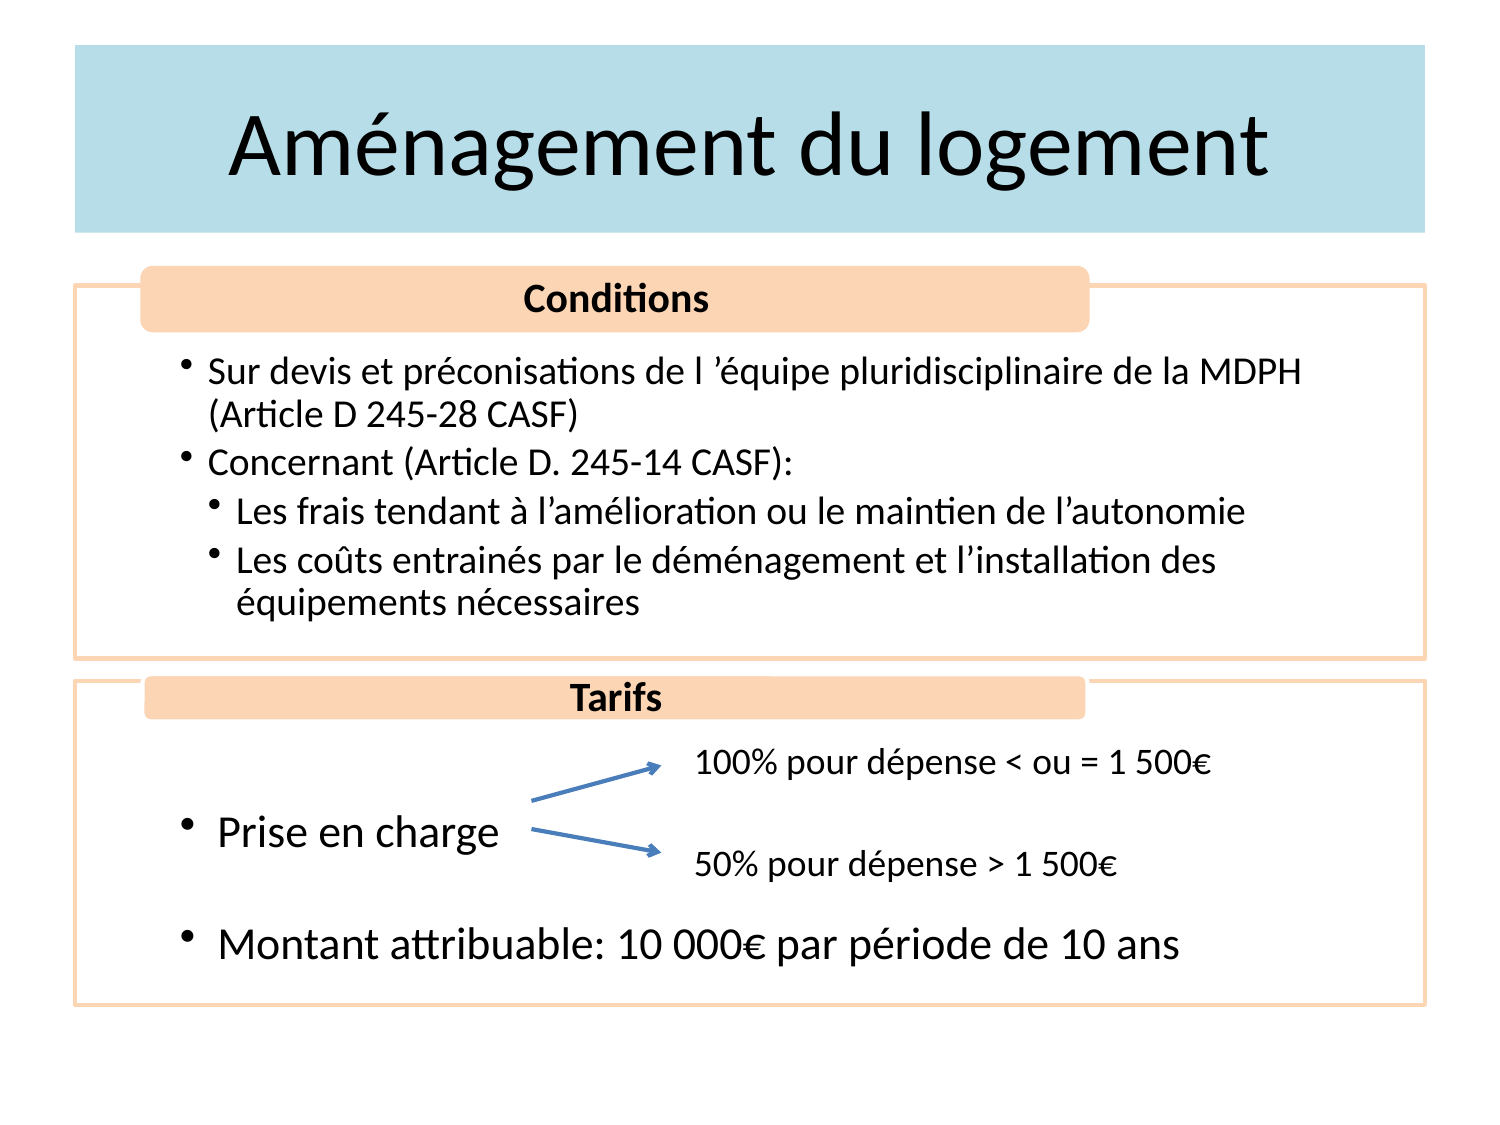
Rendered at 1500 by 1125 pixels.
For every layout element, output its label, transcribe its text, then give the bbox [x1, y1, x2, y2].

title Aménagement du logement [75, 45, 1425, 233]
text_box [531, 765, 662, 802]
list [74, 262, 1426, 1006]
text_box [531, 828, 662, 853]
